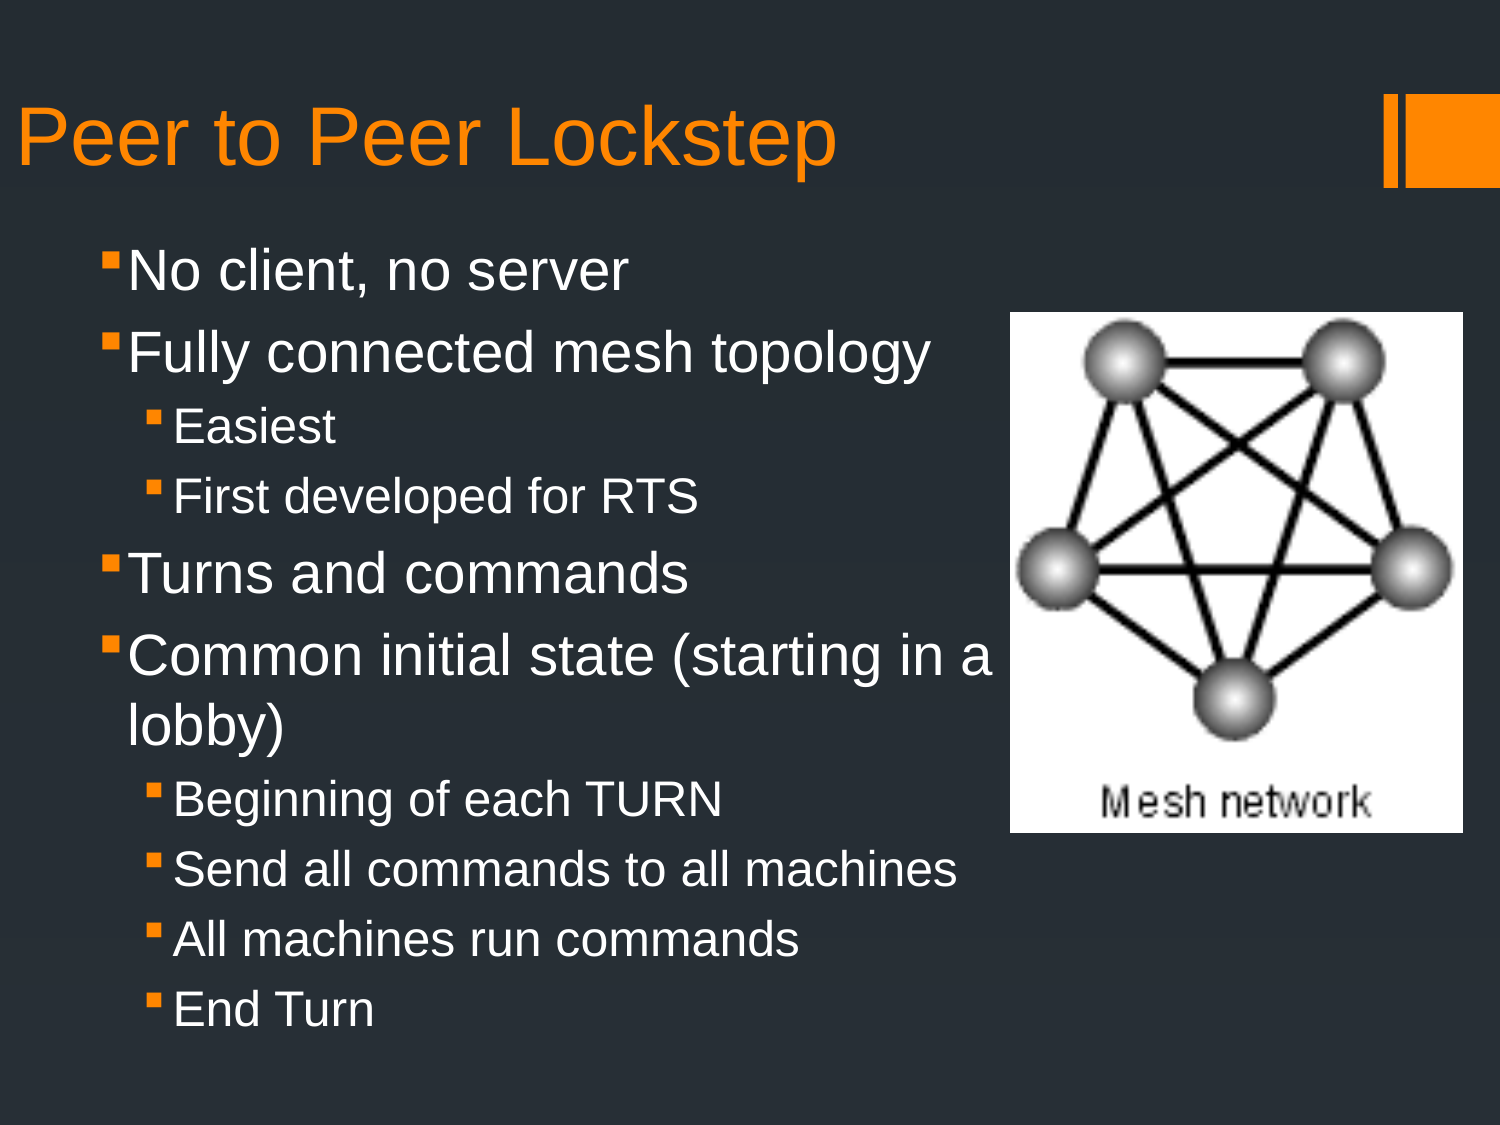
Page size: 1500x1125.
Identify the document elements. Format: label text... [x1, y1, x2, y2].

picture [1010, 311, 1463, 834]
list No client, no server Fully connected mesh topology Easiest First developed for RTS Turns and commands Common initial state (starting in a game lobby) Beginning of each TURN Send all commands to all machines All machines run commands End Turn [75, 224, 1275, 1088]
title Peer to Peer Lockstep [0, 0, 1363, 190]
